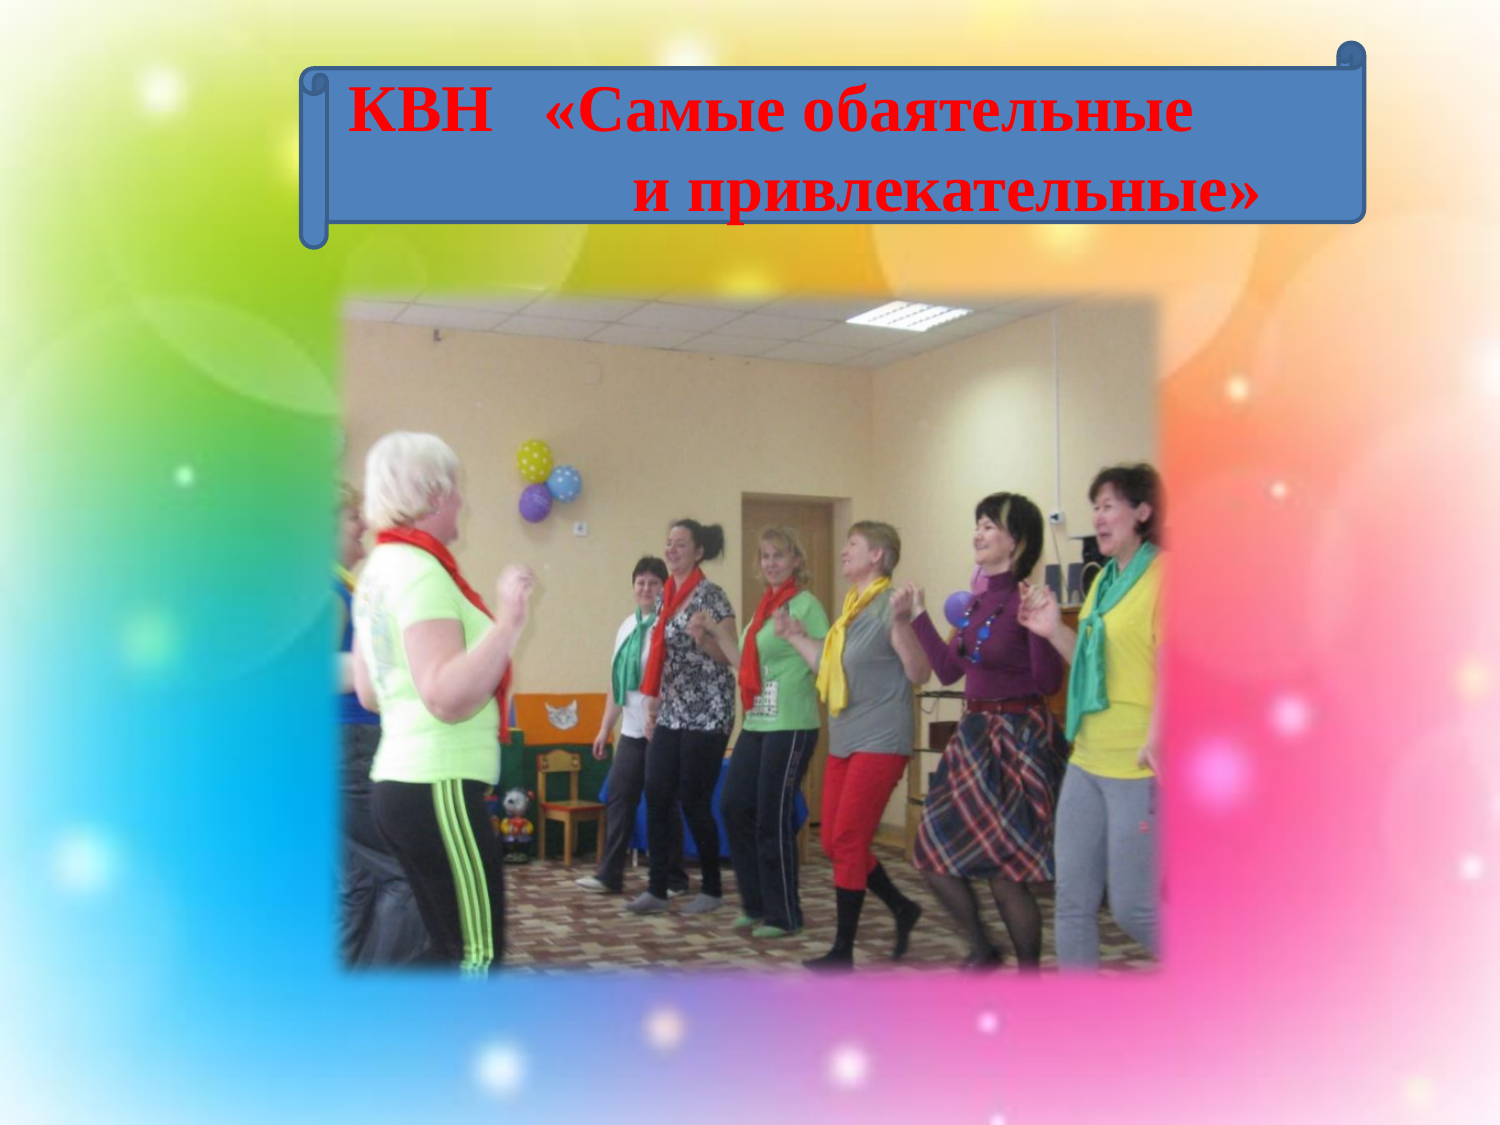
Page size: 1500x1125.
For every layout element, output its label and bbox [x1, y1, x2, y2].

picture [0, 0, 1500, 1125]
list [323, 278, 1177, 988]
